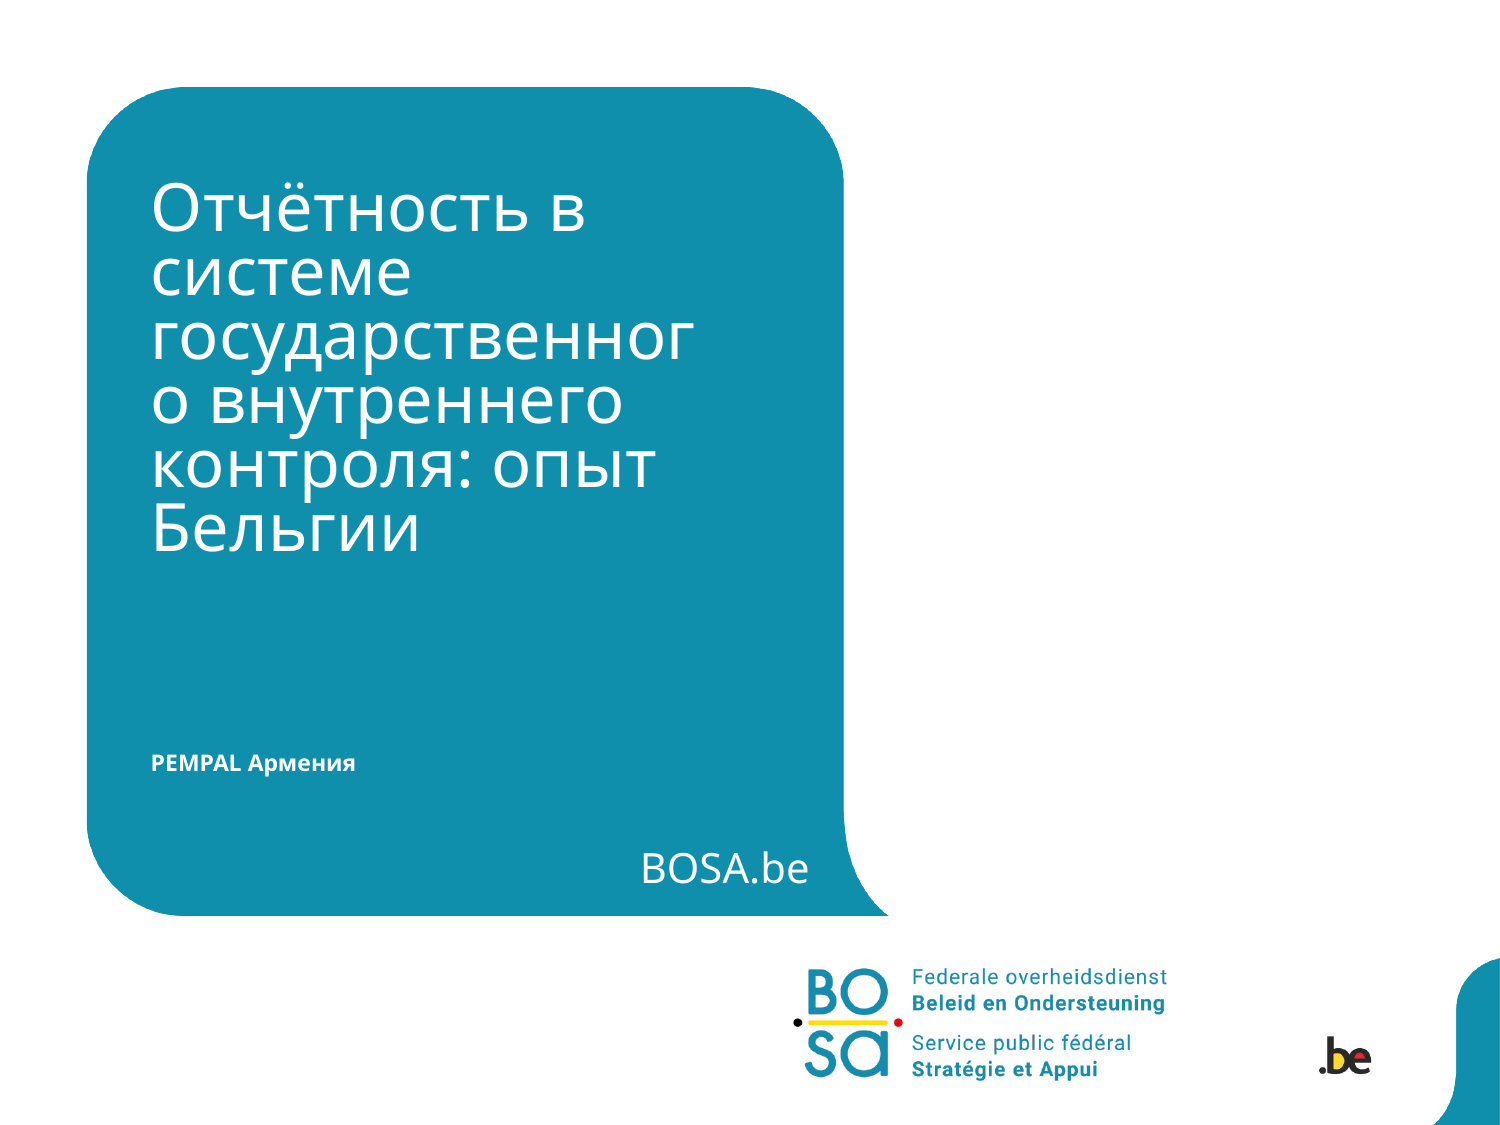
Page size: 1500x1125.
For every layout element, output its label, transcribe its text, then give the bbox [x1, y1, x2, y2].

list Отчётность в системе государственного внутреннего контроля: опыт Бельгии [135, 172, 715, 433]
picture [1290, 999, 1407, 1109]
list PEMPAL Aрмения [135, 727, 455, 894]
picture [746, 921, 1214, 1124]
picture [86, 87, 889, 916]
picture [1431, 958, 1500, 1125]
